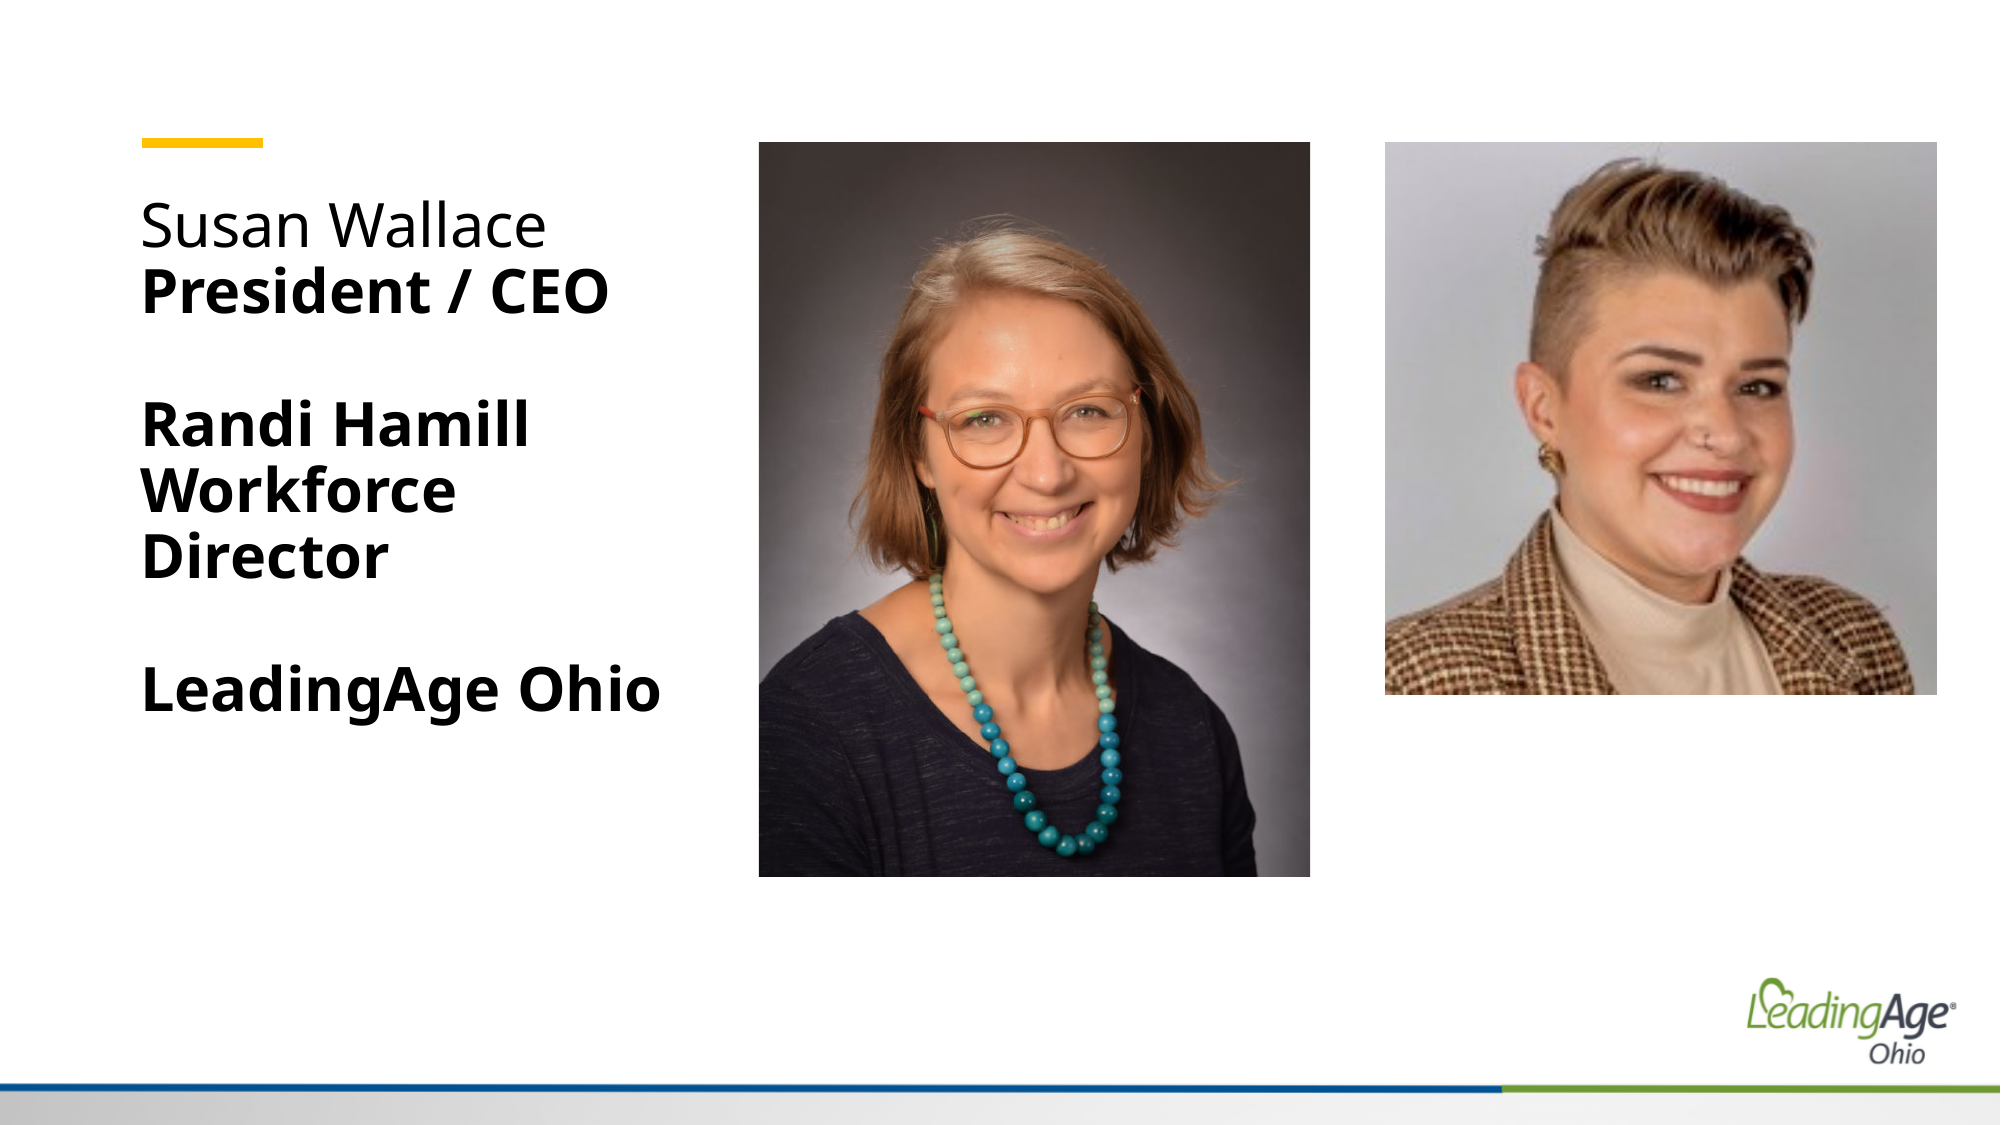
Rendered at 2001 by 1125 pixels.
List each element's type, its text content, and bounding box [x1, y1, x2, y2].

picture [1384, 142, 1937, 695]
title Susan Wallace President / CEO Randi Hamill Workforce Director LeadingAge Ohio [125, 187, 684, 758]
picture [0, 951, 2000, 1125]
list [758, 142, 1310, 877]
